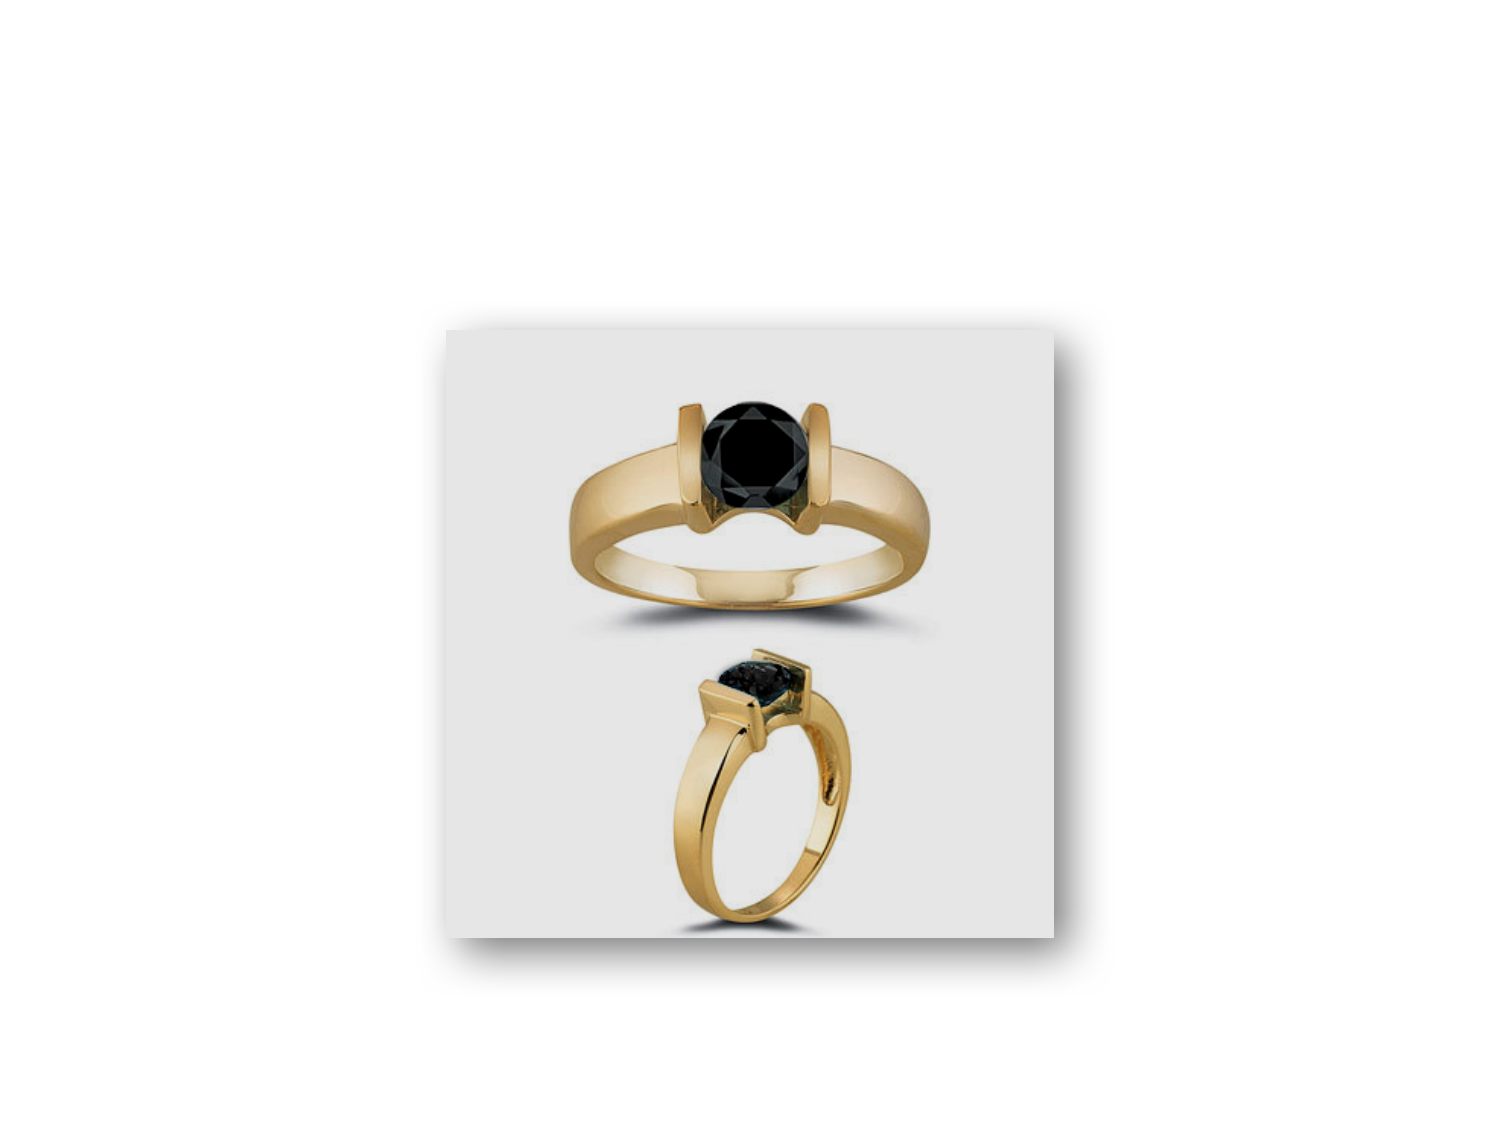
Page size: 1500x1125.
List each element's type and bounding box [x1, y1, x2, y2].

list [446, 329, 1054, 938]
